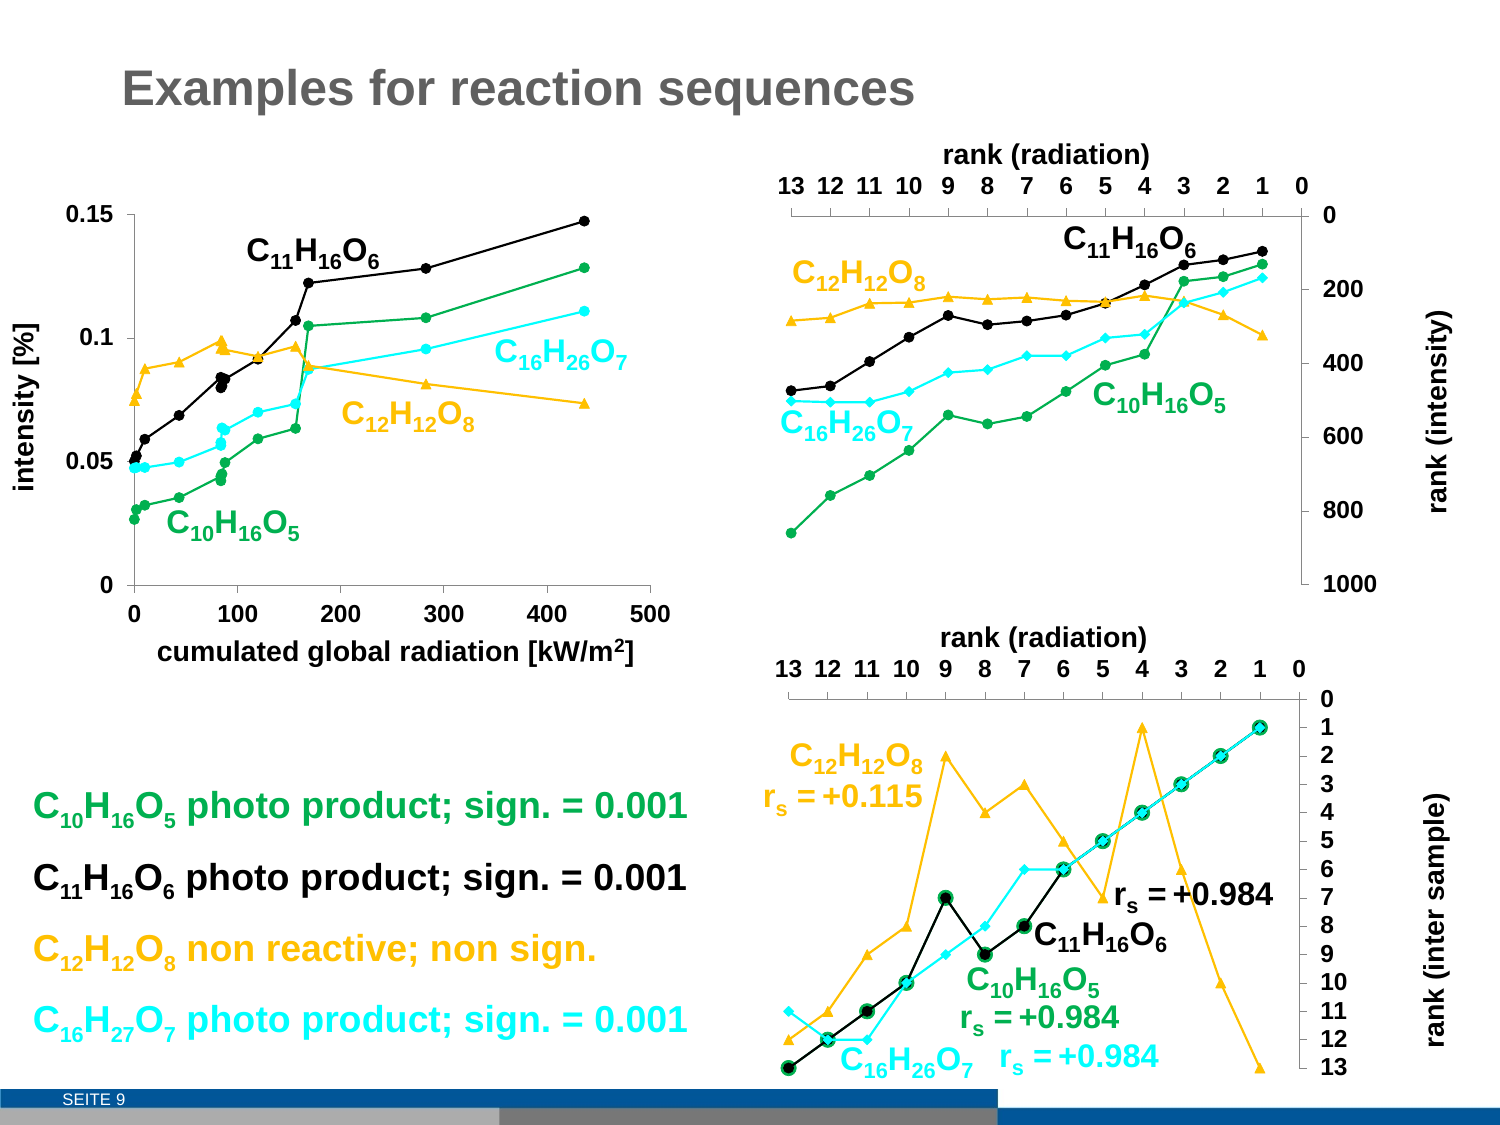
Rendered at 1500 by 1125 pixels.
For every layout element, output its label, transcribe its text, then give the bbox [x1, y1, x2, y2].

picture [0, 1089, 1500, 1125]
picture [1, 117, 1500, 1085]
text_box C10H16O5 photo product; sign. = 0.001 C11H16O6 photo product; sign. = 0.001 C12H12O8 non reactive; non sign. C16H27O7 photo product; sign. = 0.001 [18, 770, 733, 1054]
text_box Examples for reaction sequences [106, 44, 1244, 124]
slide_number SEITE 9 [62, 1088, 375, 1118]
